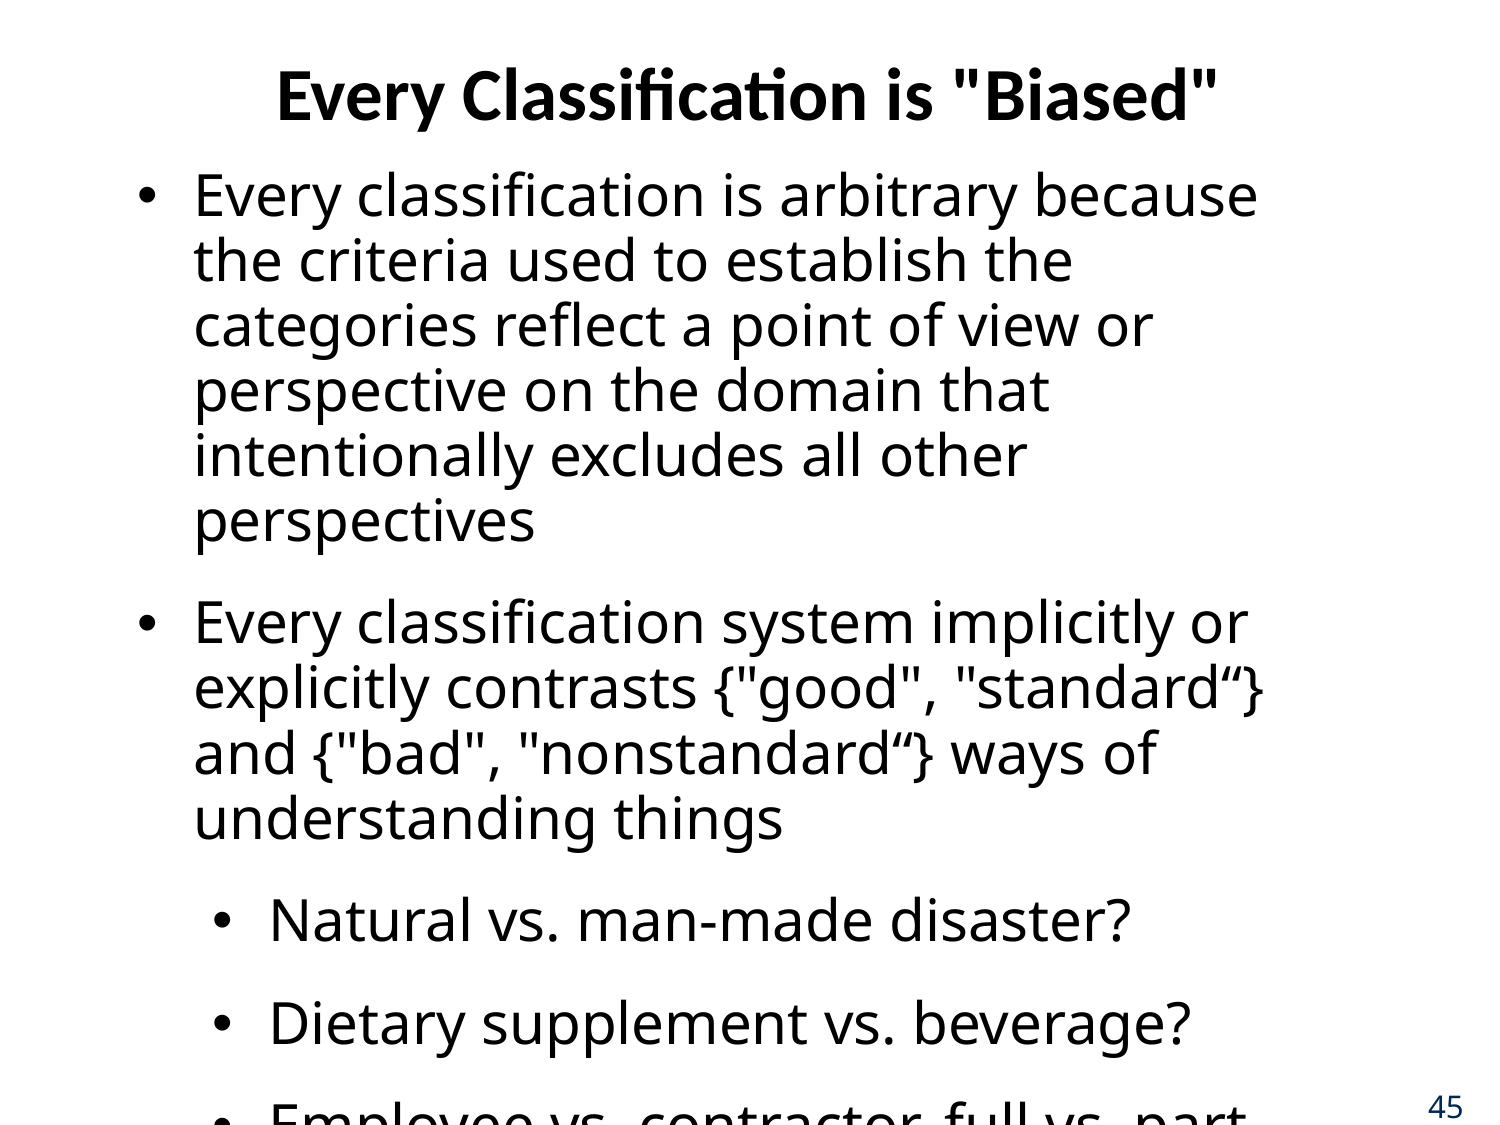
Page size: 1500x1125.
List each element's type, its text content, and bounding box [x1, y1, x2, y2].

text_box Every classification is arbitrary because the criteria used to establish the categories reflect a point of view or perspective on the domain that intentionally excludes all other perspectives Every classification system implicitly or explicitly contrasts {"good", "standard“} and {"bad", "nonstandard“} ways of understanding things Natural vs. man-made disaster? Dietary supplement vs. beverage? Employee vs. contractor, full vs. part time? [126, 158, 1374, 1125]
text_box 45 [1438, 1081, 1454, 1119]
title Every Classification is "Biased" [75, 0, 1425, 194]
